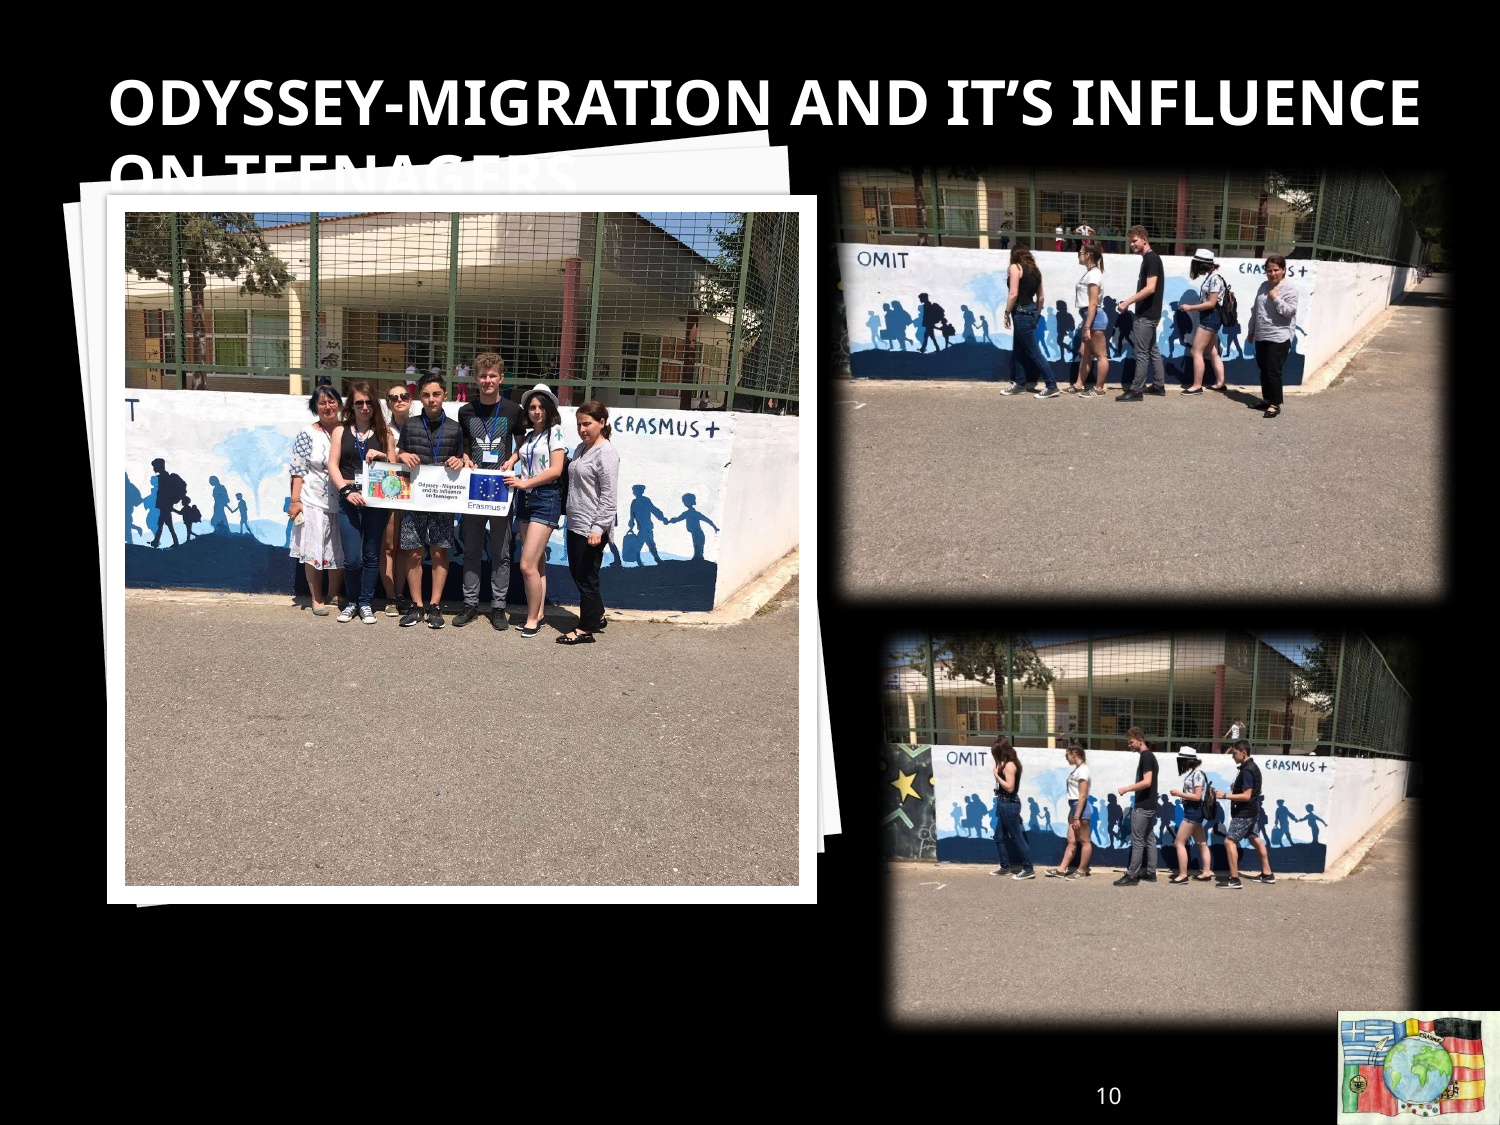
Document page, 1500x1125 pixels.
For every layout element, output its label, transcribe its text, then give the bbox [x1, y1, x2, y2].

picture [124, 212, 800, 887]
picture [874, 624, 1500, 1125]
slide_number 10 [1025, 1075, 1122, 1113]
title Odyssey-Migration and it’s Influence on Teenagers [99, 24, 1447, 213]
picture [824, 162, 1459, 613]
